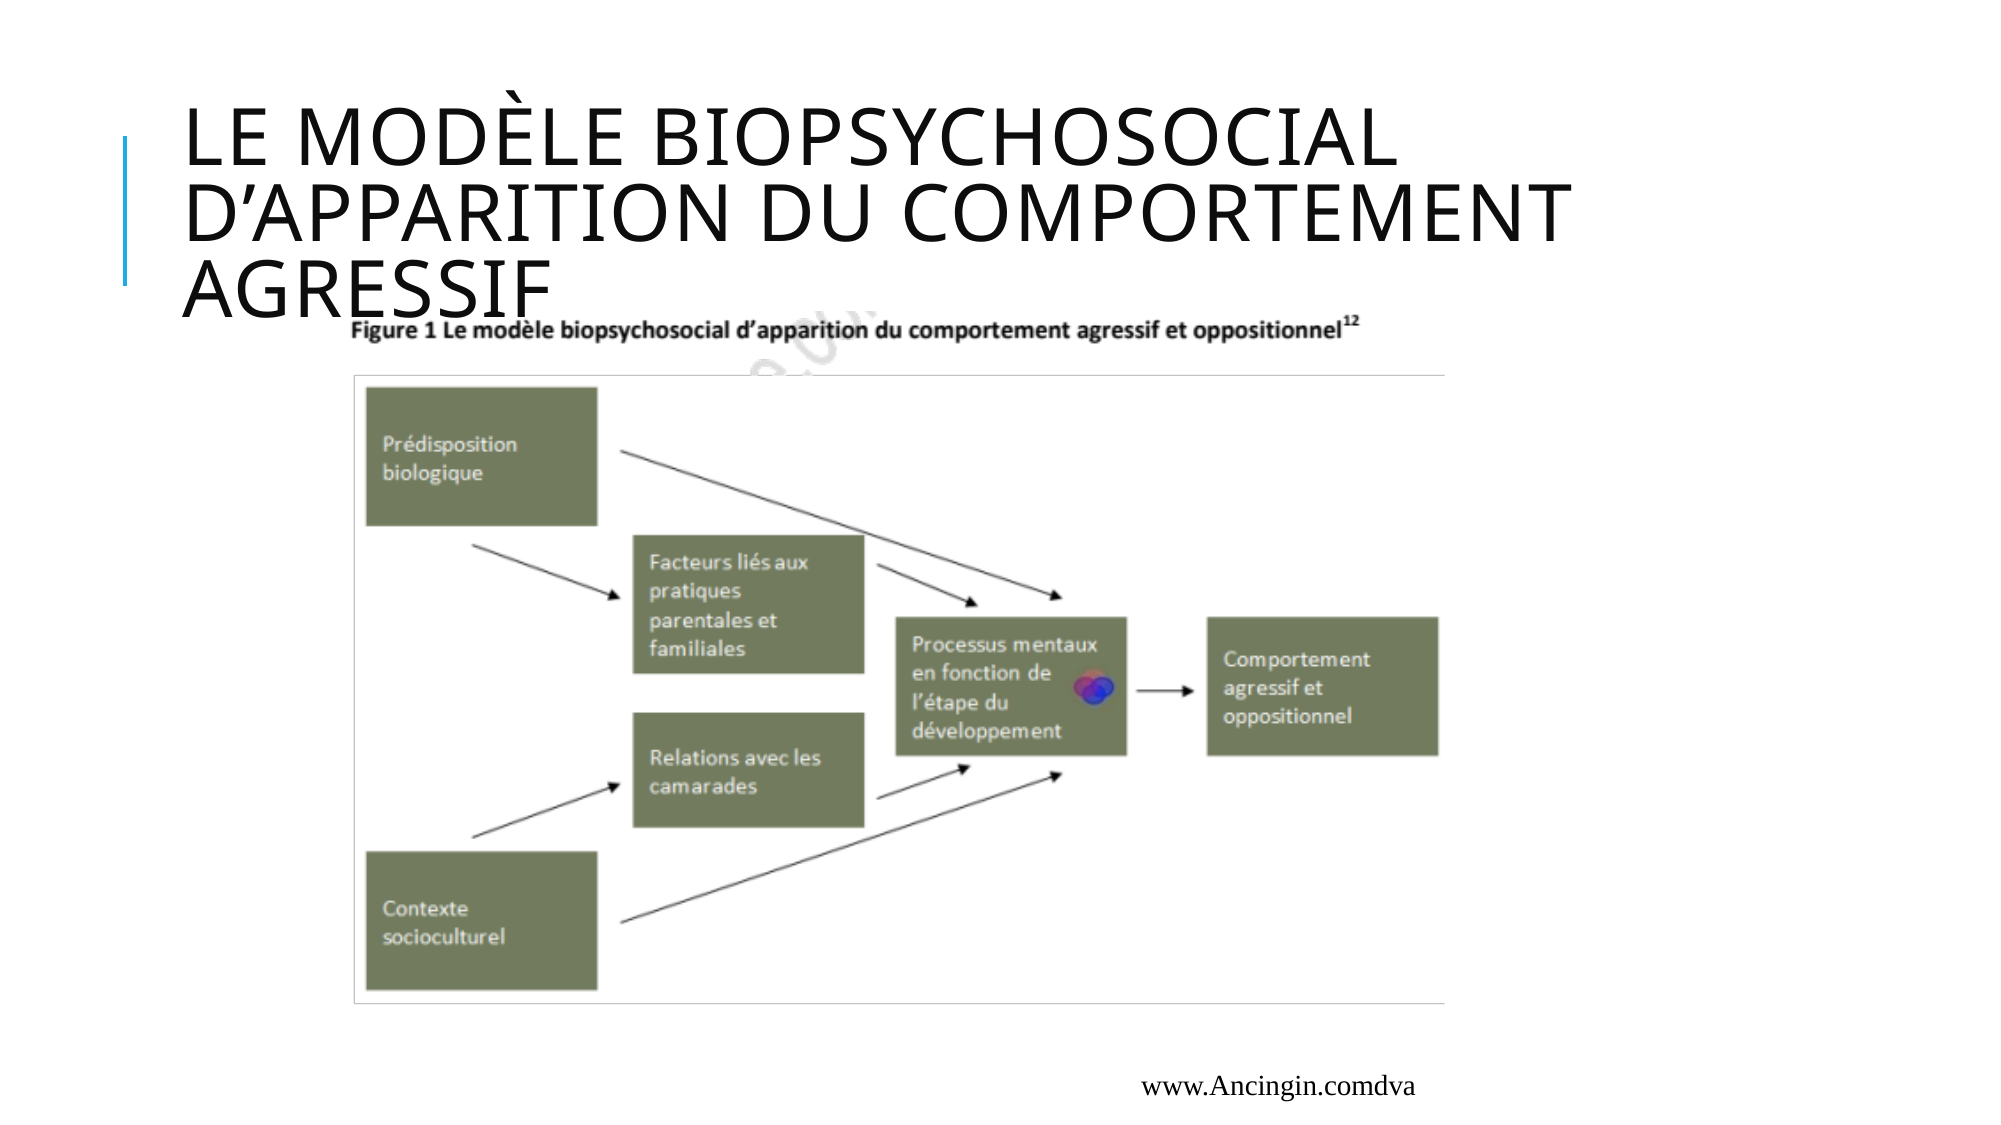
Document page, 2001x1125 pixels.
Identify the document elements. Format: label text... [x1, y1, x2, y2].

title Le modèle biopsychosocial d’apparition du comportement agressif [168, 96, 1763, 342]
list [344, 310, 1445, 1010]
footer www.Ancingin.comdva [794, 1061, 1763, 1107]
